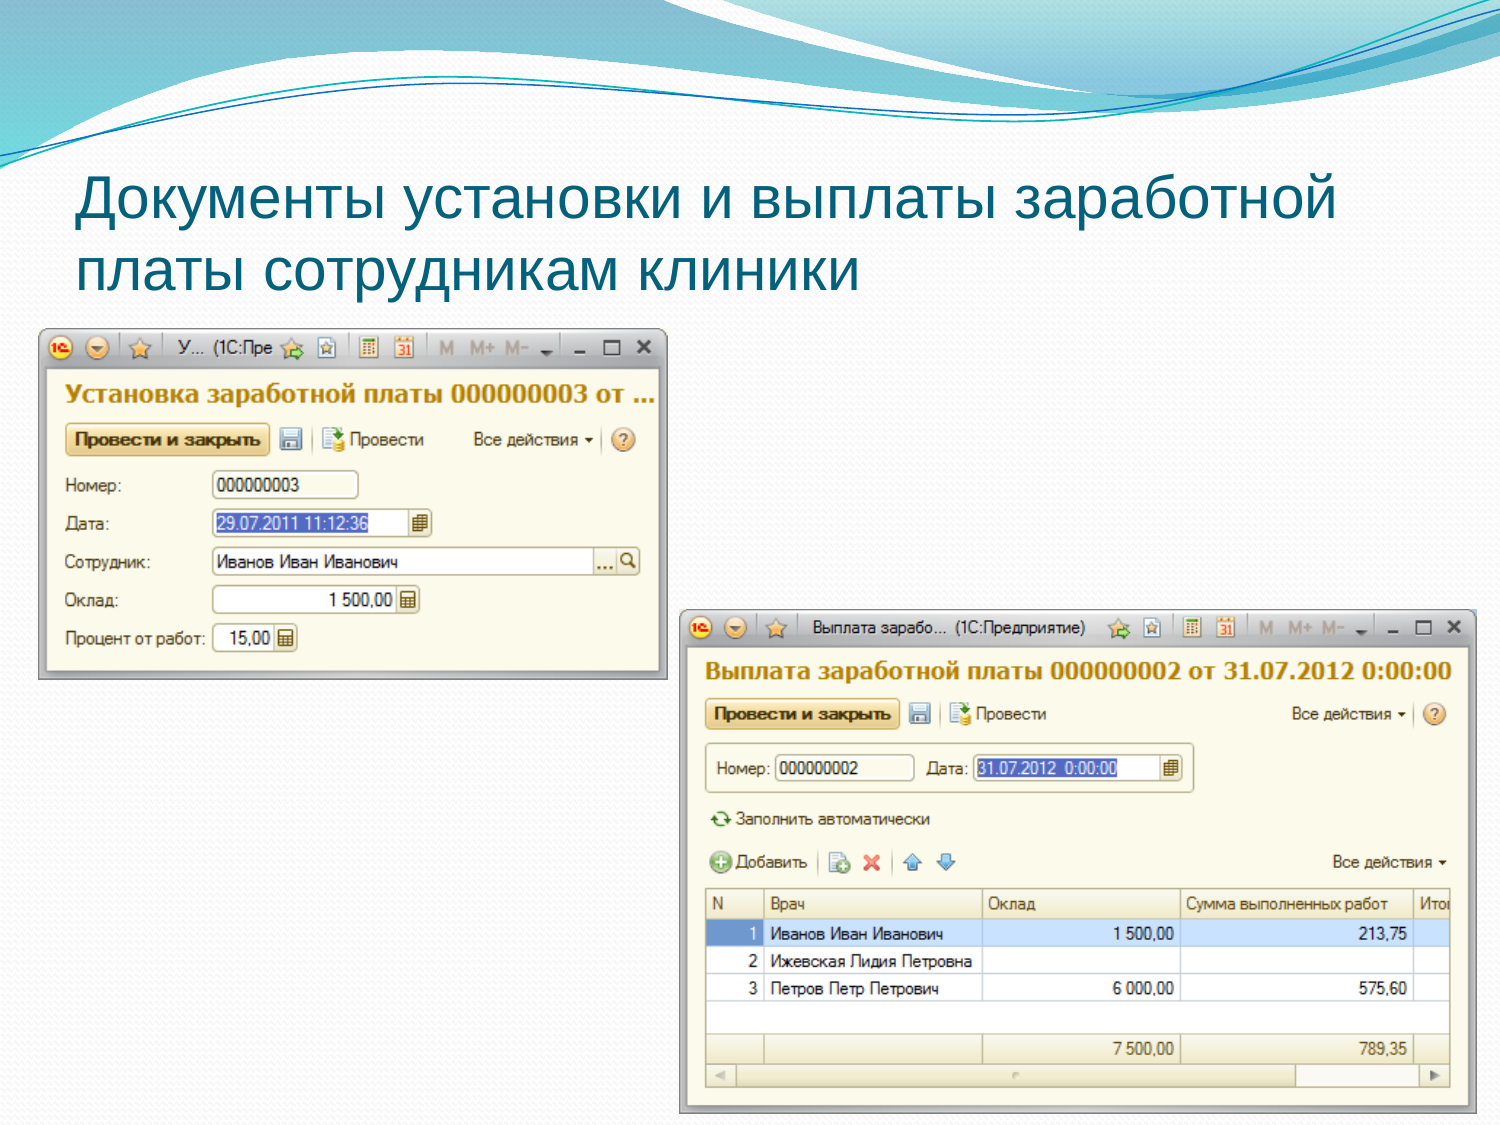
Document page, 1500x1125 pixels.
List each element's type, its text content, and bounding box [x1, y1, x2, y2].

picture [679, 609, 1477, 1114]
title Документы установки и выплаты заработной платы сотрудникам клиники [75, 115, 1425, 303]
picture [37, 327, 669, 680]
